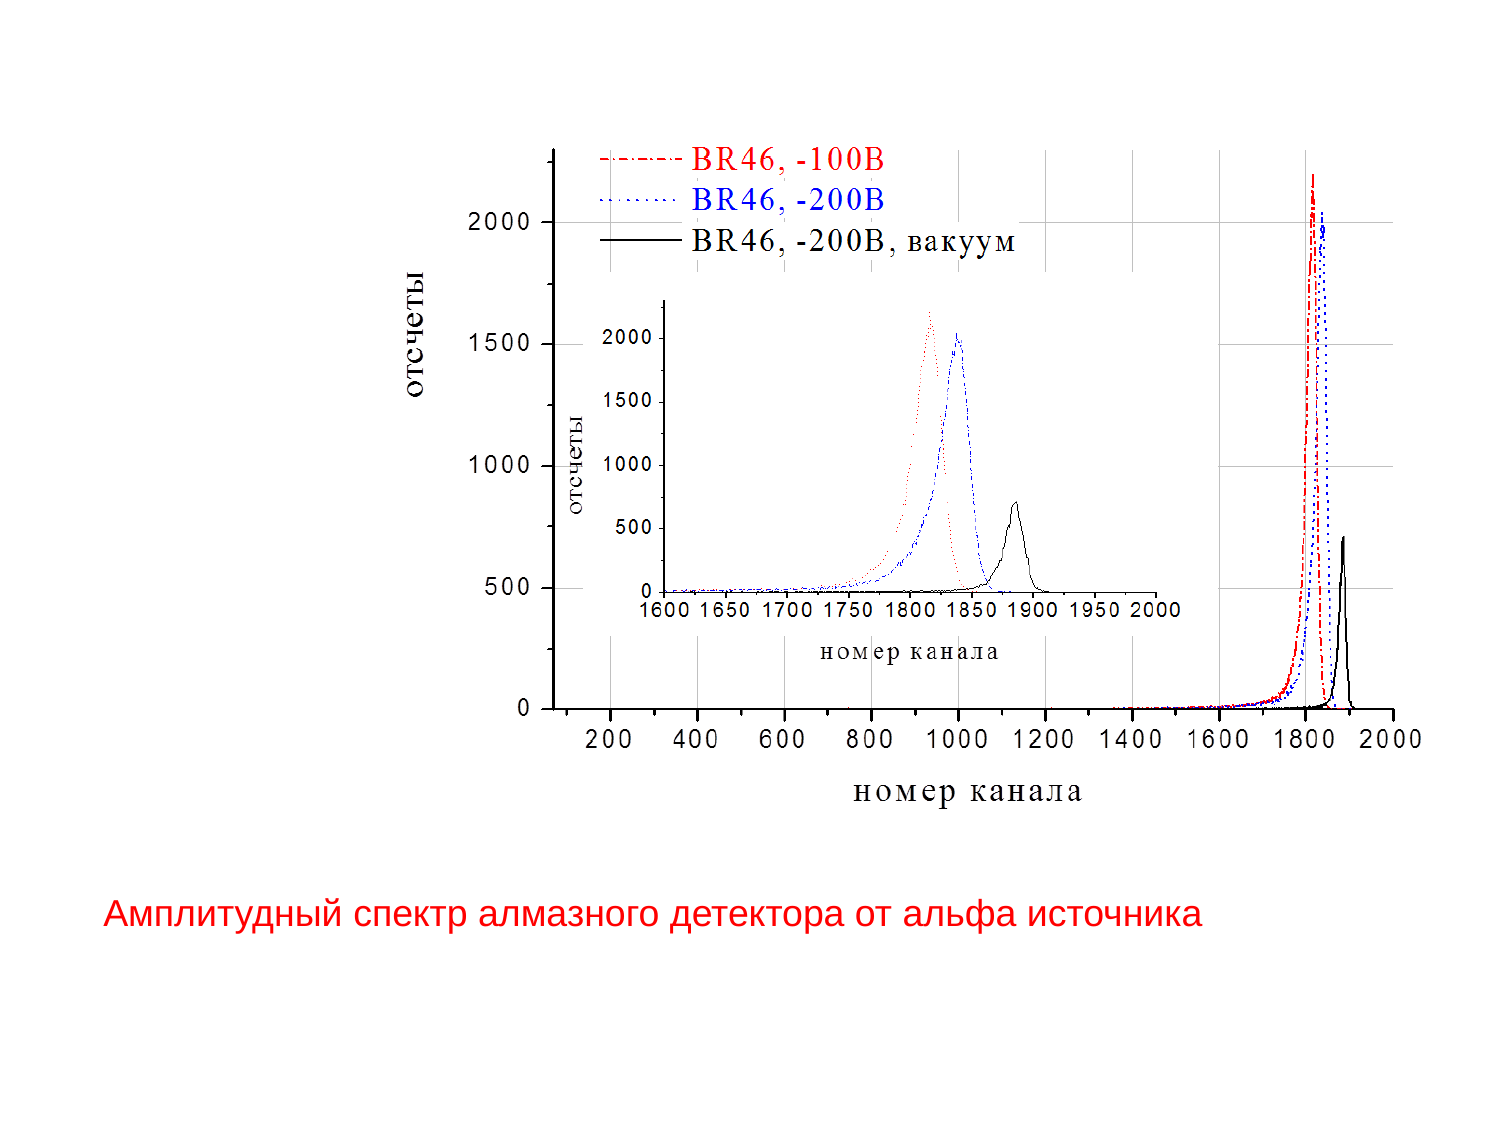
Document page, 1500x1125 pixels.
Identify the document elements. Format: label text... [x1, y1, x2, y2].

picture [383, 125, 1436, 821]
text_box Амплитудный спектр алмазного детектора от альфа источника [88, 881, 1436, 987]
